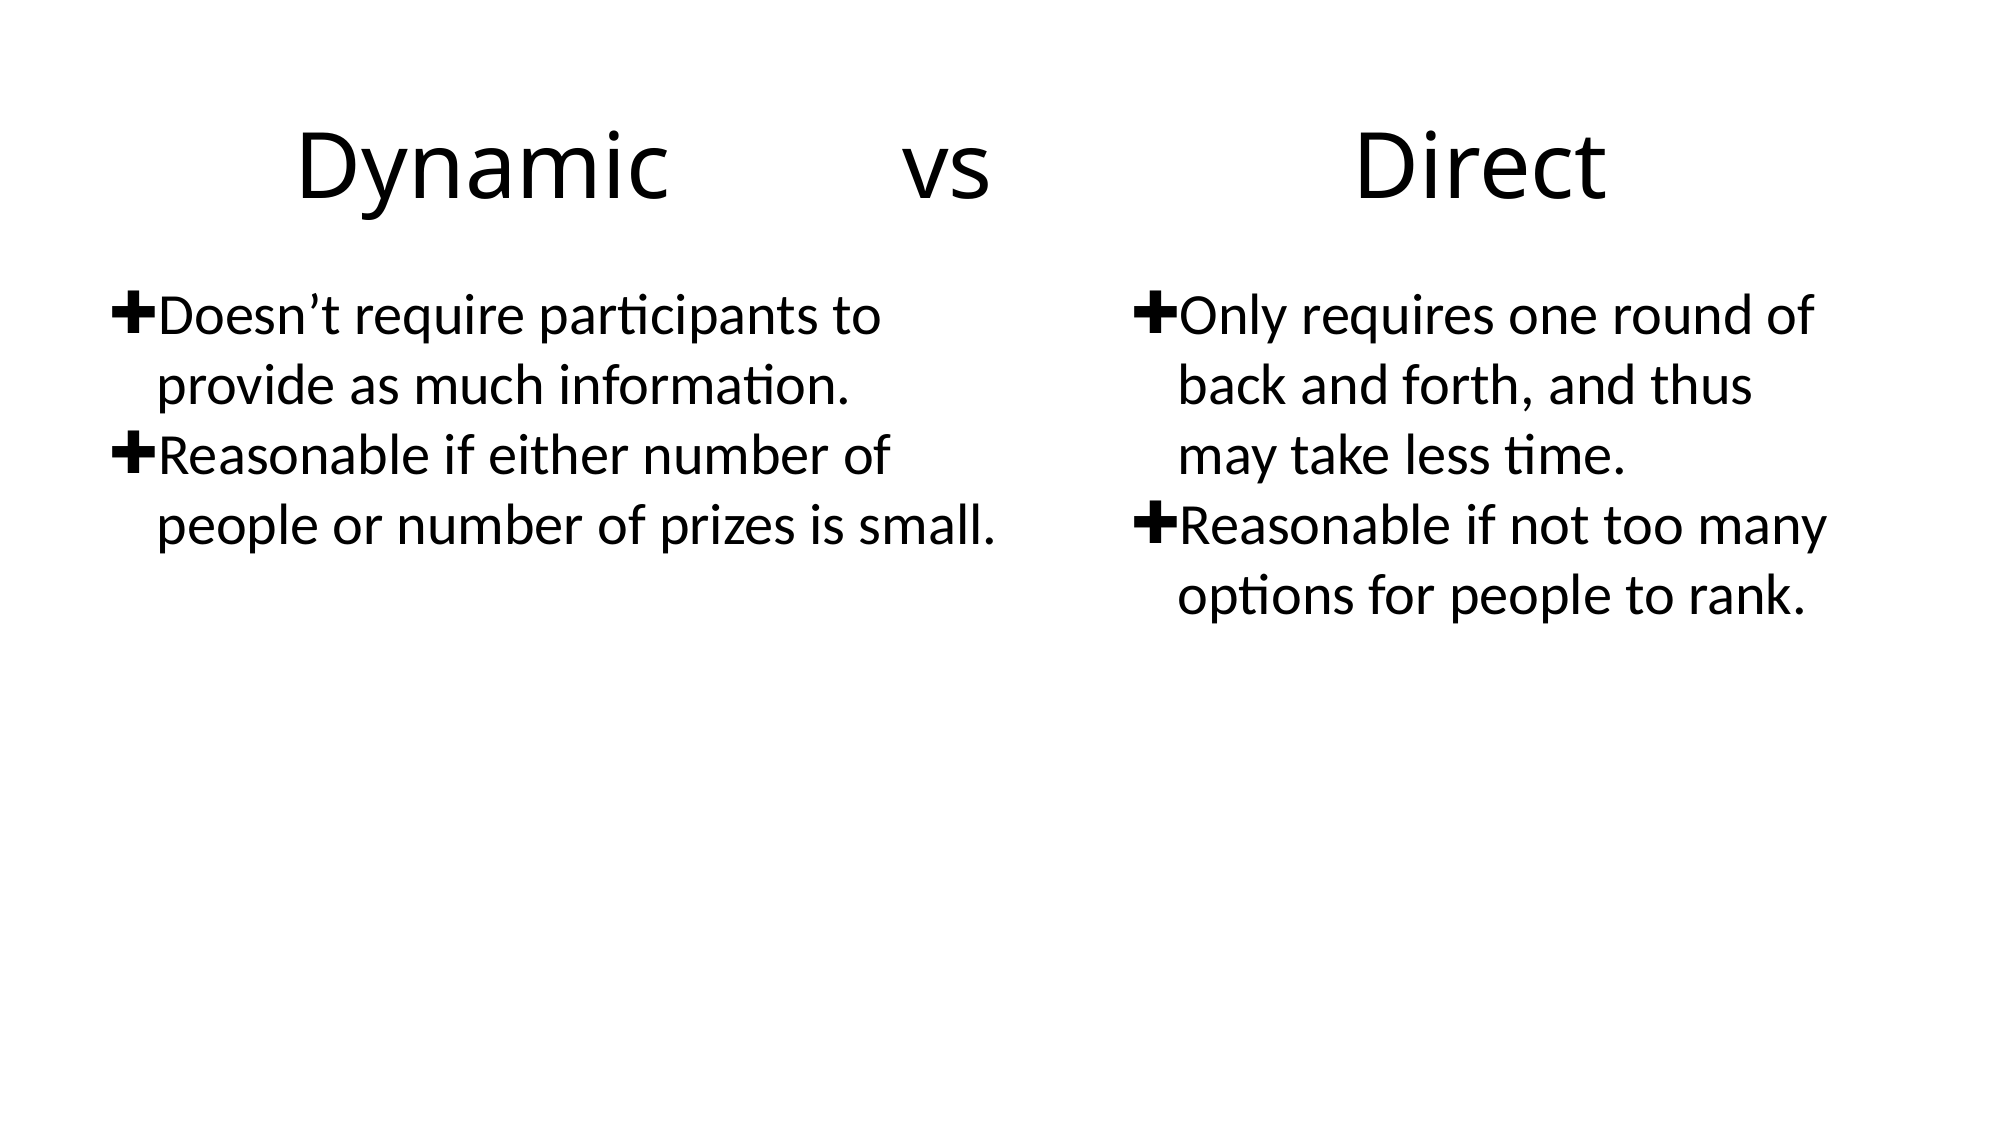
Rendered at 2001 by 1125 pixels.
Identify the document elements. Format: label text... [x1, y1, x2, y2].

title Dynamic vs Direct [137, 59, 1863, 278]
text_box Doesn’t require participants to provide as much information. Reasonable if either number of people or number of prizes is small. [95, 268, 1029, 564]
text_box Only requires one round of back and forth, and thus may take less time. Reasonable if not too many options for people to rank. [1116, 268, 1863, 704]
